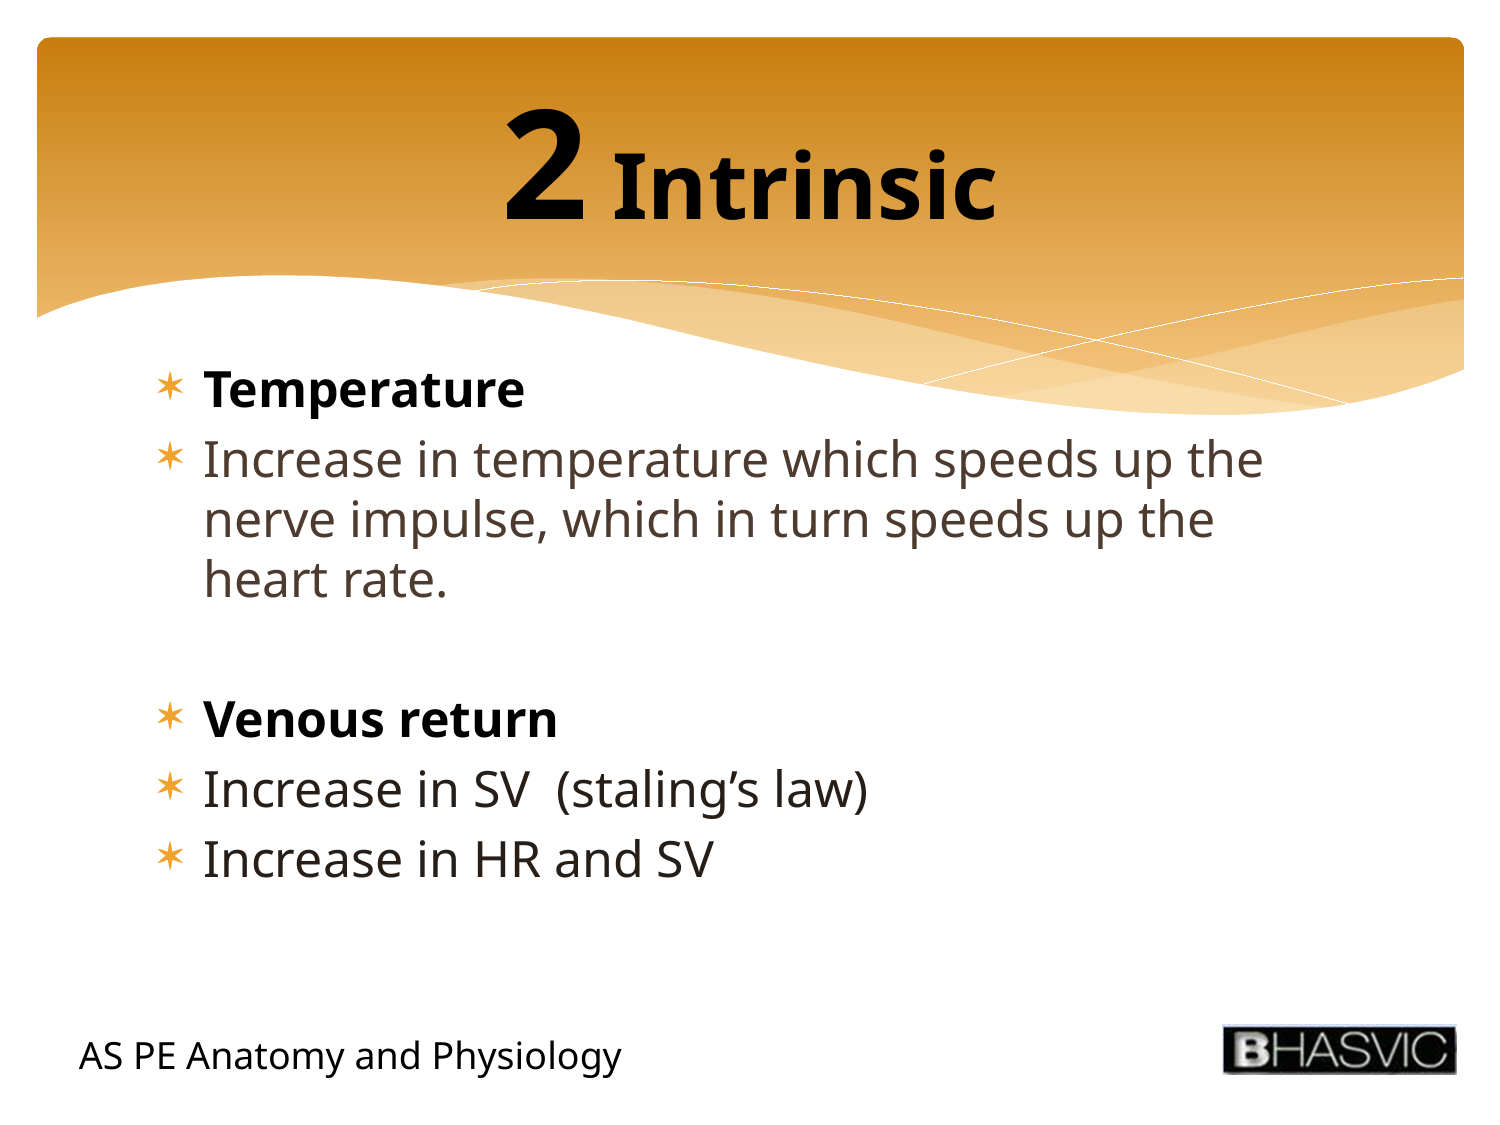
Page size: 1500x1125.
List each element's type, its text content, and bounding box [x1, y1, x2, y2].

picture [1222, 1024, 1457, 1075]
list Temperature Increase in temperature which speeds up the nerve impulse, which in turn speeds up the heart rate. Venous return Increase in SV (staling’s law) Increase in HR and SV [143, 349, 1359, 1005]
title 2 Intrinsic [75, 55, 1425, 261]
